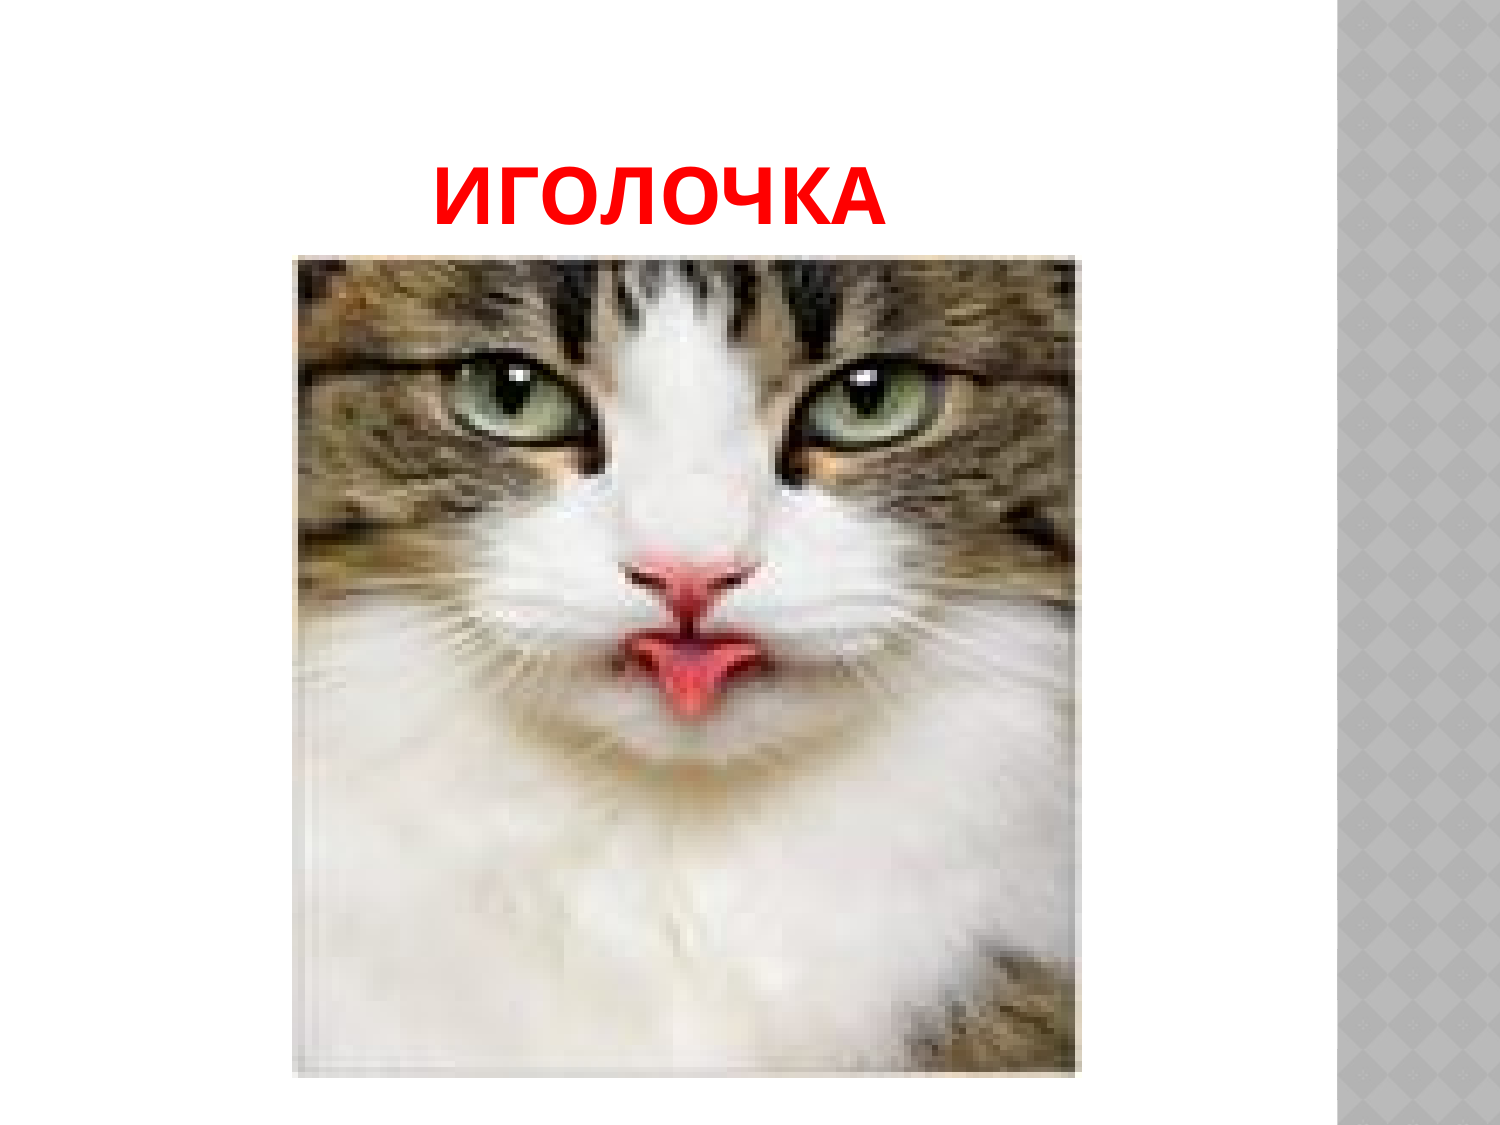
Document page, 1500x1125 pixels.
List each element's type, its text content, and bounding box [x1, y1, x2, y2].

picture [292, 254, 1083, 1079]
title Иголочка [75, 52, 1263, 240]
